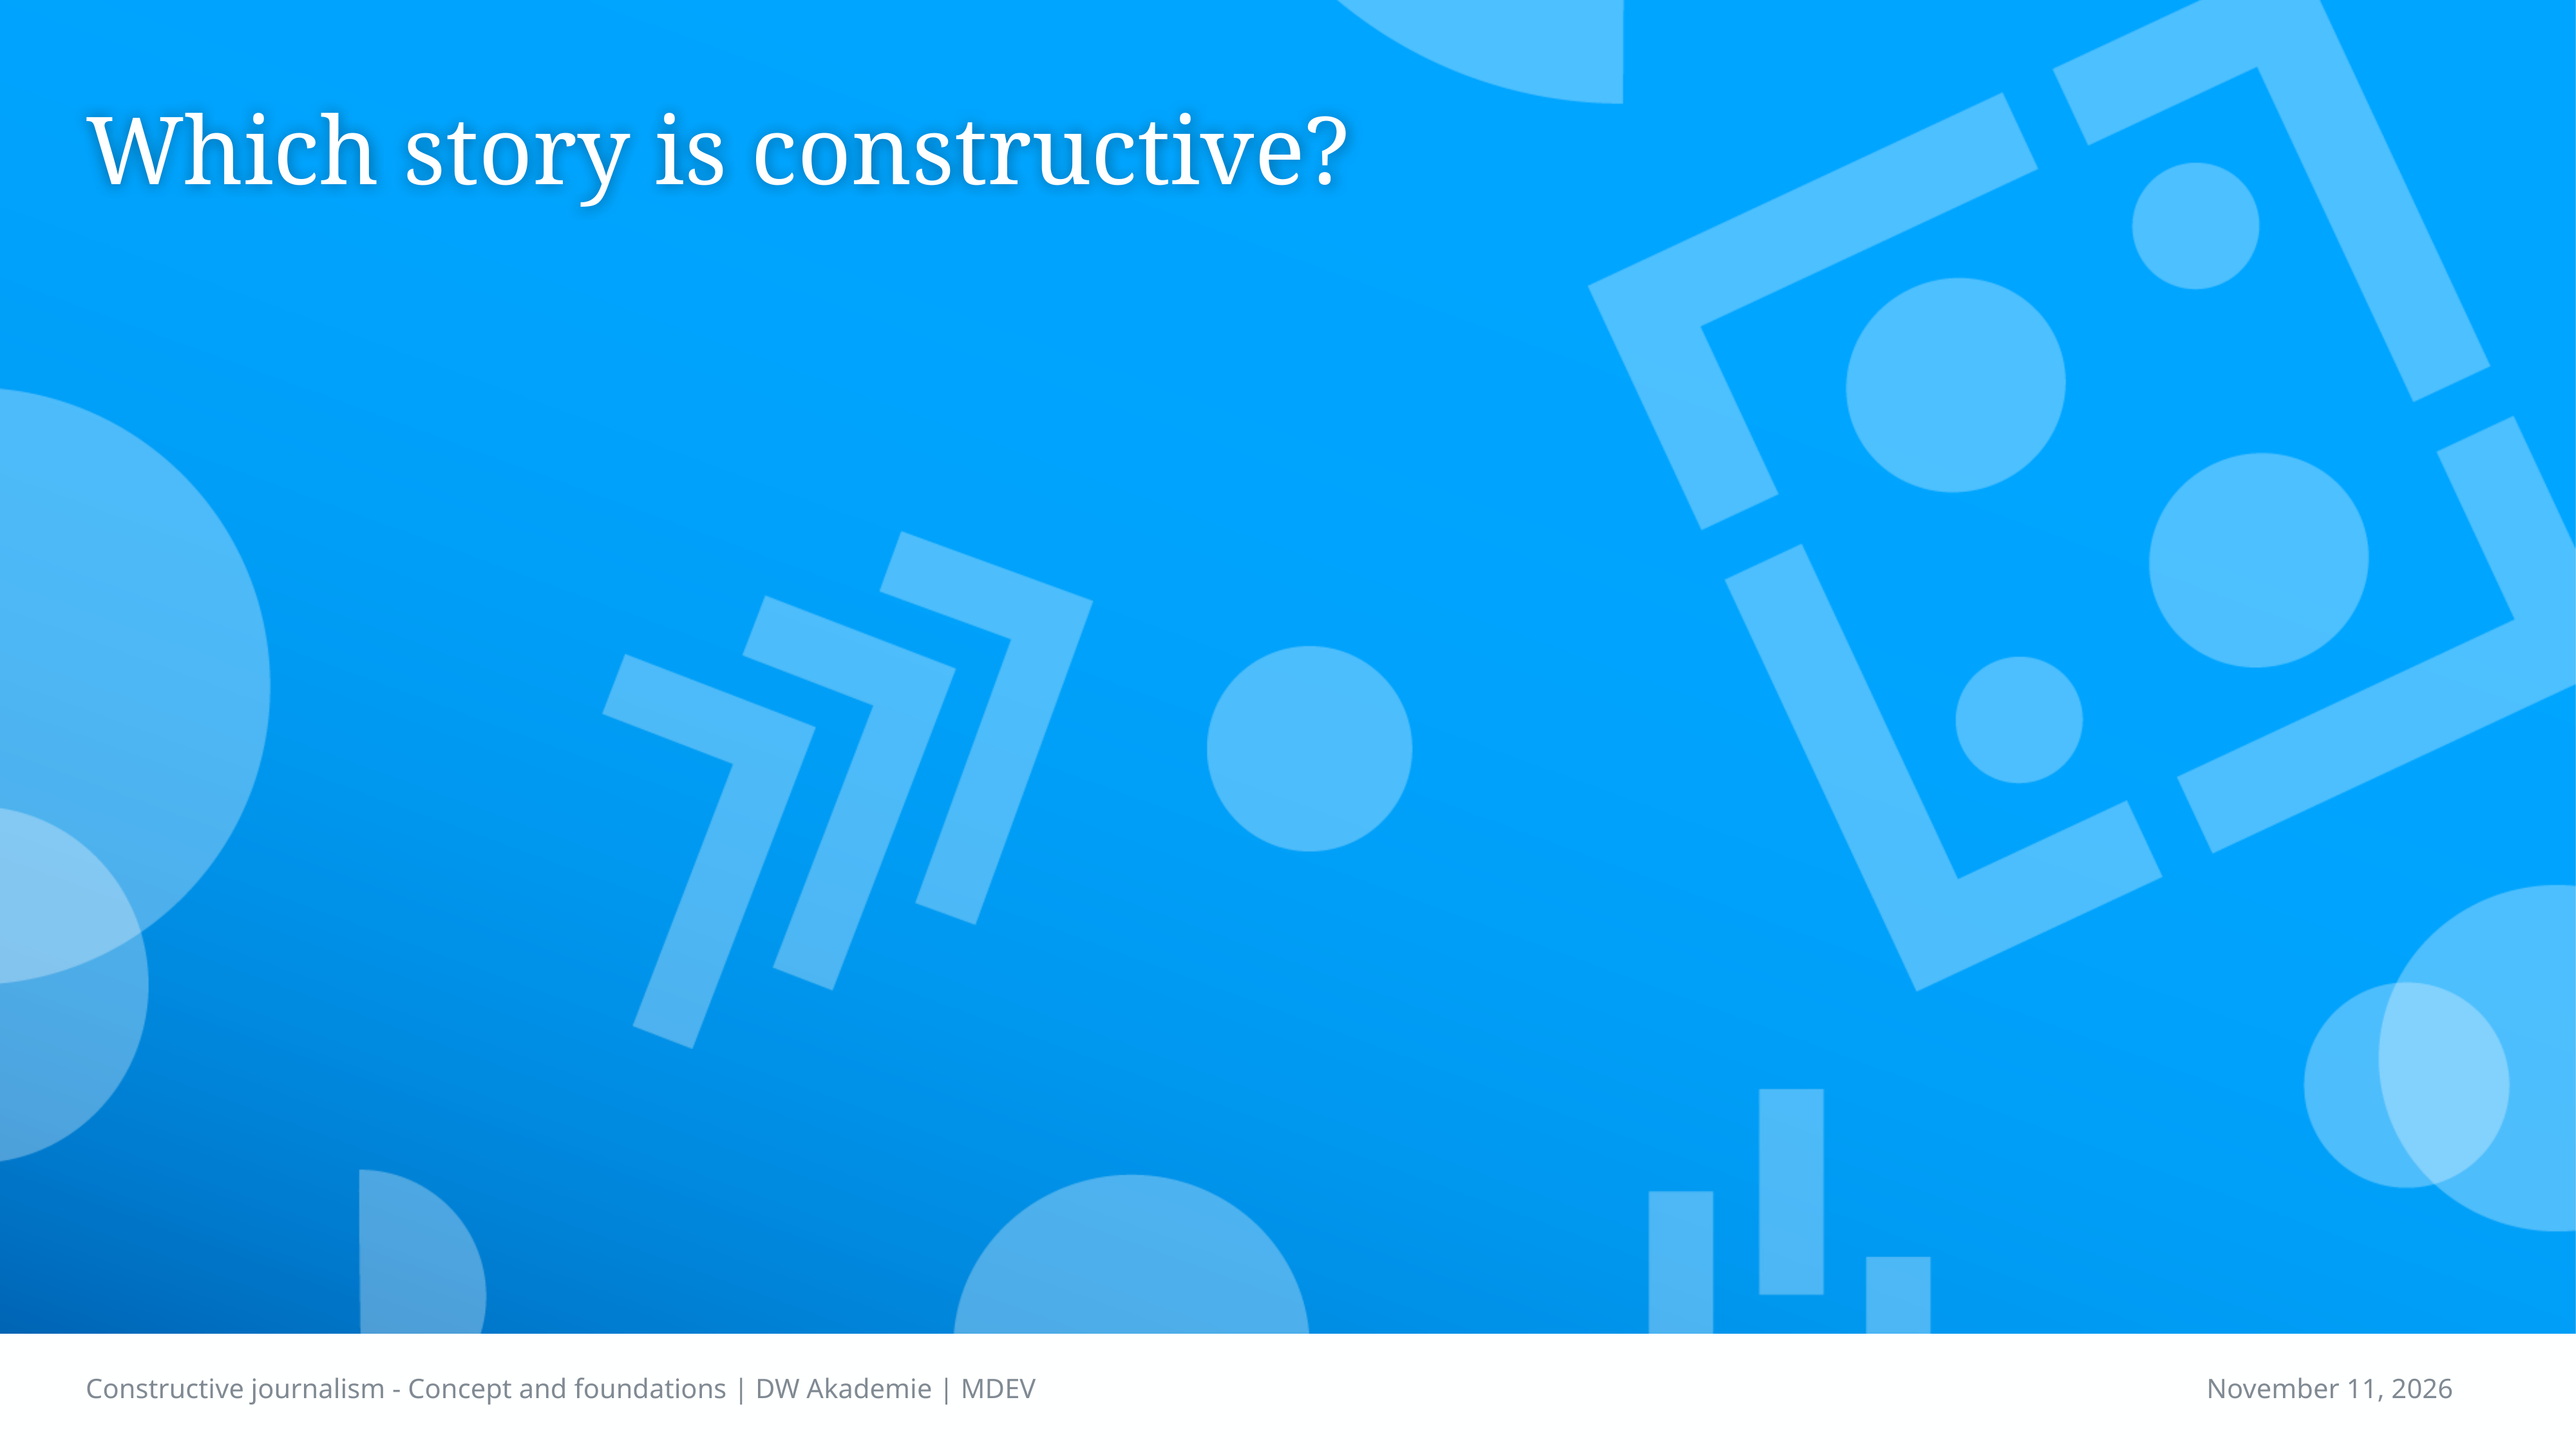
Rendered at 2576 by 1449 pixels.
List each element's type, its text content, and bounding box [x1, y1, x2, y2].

picture [0, 0, 2576, 1334]
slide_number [2006, 1359, 2463, 1421]
footer Constructive journalism - Concept and foundations | DW Akademie | MDEV [76, 1359, 1584, 1421]
